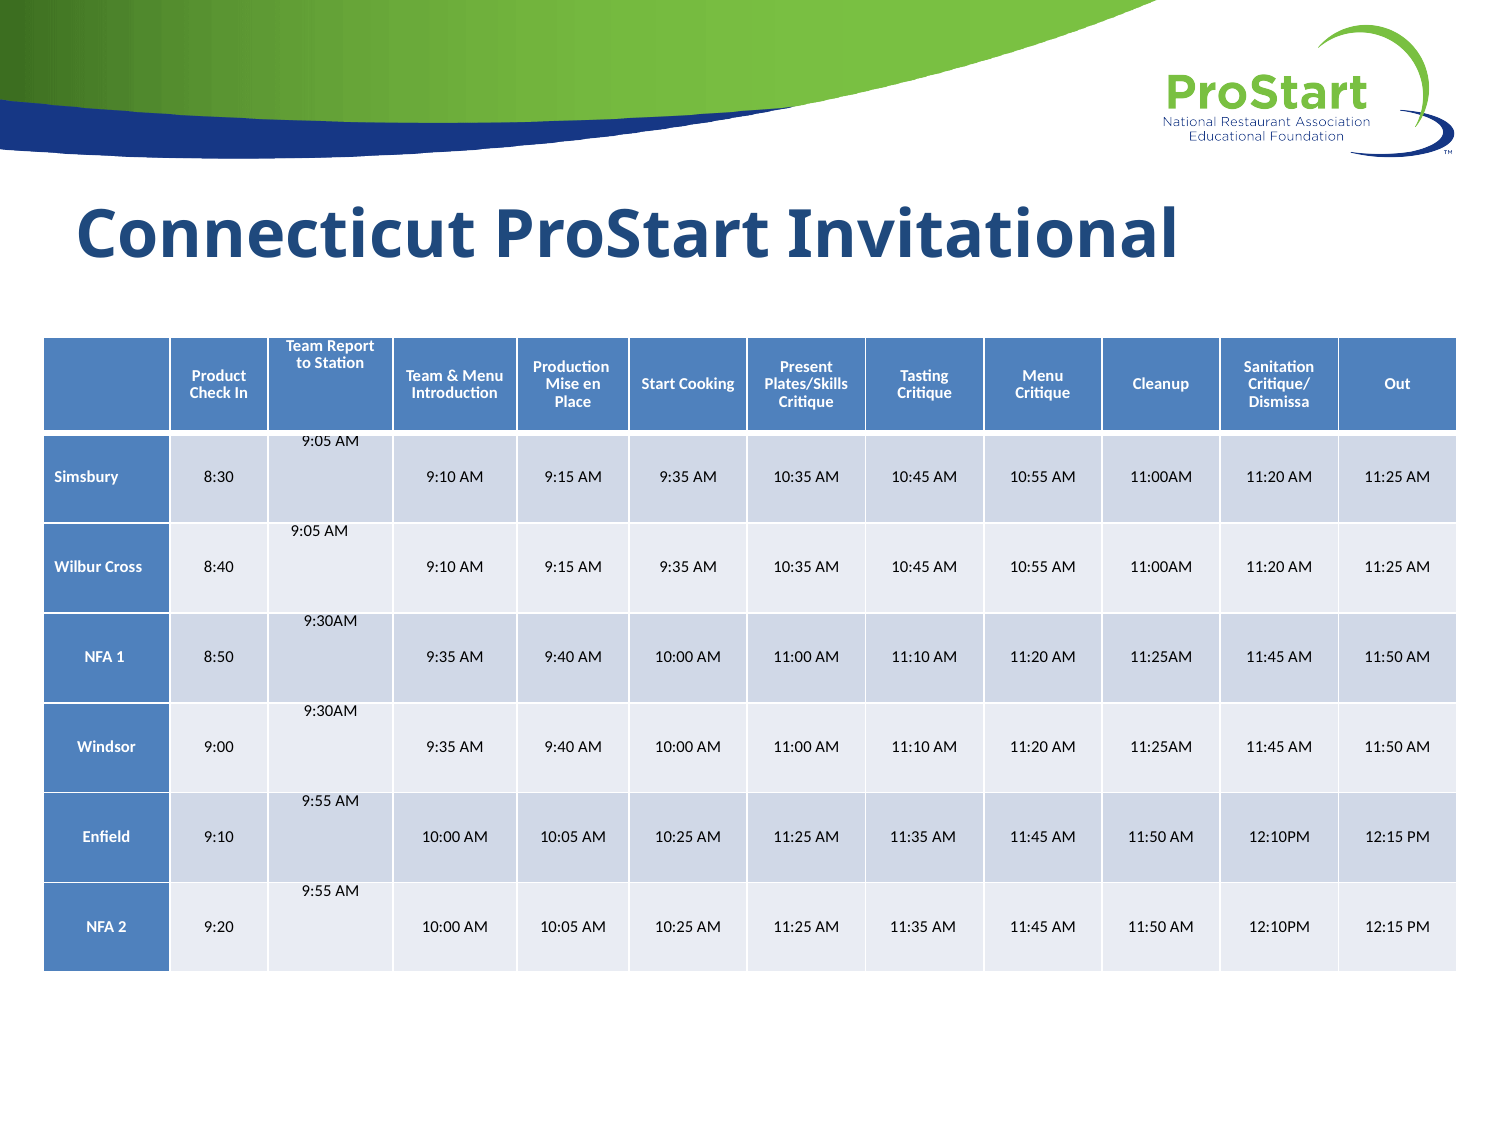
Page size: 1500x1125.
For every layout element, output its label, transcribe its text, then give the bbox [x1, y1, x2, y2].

table_cell 9:35 AM [394, 614, 516, 702]
table_cell 11:10 AM [866, 704, 983, 792]
table_cell NFA 2 [44, 883, 169, 971]
table_header [44, 338, 169, 430]
table_cell 10:55 AM [985, 524, 1101, 612]
table_cell 11:25 AM [1339, 524, 1456, 612]
table_cell 10:35 AM [748, 524, 865, 612]
table_cell 9:10 [171, 793, 267, 882]
table_cell 10:05 AM [518, 793, 628, 882]
table_header Menu Critique [985, 338, 1101, 430]
table_cell NFA 1 [44, 614, 169, 702]
table_cell 10:45 AM [866, 524, 983, 612]
table_header Product Check In [171, 338, 267, 430]
table_cell Enfield [44, 793, 169, 882]
table_cell 11:50 AM [1103, 883, 1219, 971]
table_cell 10:00 AM [394, 793, 516, 882]
table_cell 9:40 AM [518, 614, 628, 702]
table_cell 12:10PM [1221, 883, 1338, 971]
table_cell 9:40 AM [518, 704, 628, 792]
table_cell 11:35 AM [866, 883, 983, 971]
text_box Connecticut ProStart Invitational [74, 174, 1425, 288]
table_header Team Report to Station [269, 338, 392, 430]
table_cell Windsor [44, 704, 169, 792]
table_cell 11:25AM [1103, 614, 1219, 702]
table_cell 9:15 AM [518, 436, 628, 522]
table_header Tasting Critique [866, 338, 983, 430]
table_cell 12:15 PM [1339, 883, 1456, 971]
table_cell 11:50 AM [1339, 704, 1456, 792]
table_cell 11:45 AM [985, 793, 1101, 882]
table_cell 11:00AM [1103, 436, 1219, 522]
table_cell 10:55 AM [985, 436, 1101, 522]
table_cell 11:20 AM [1221, 524, 1338, 612]
table_cell 9:35 AM [630, 524, 746, 612]
table_cell 11:10 AM [866, 614, 983, 702]
table_cell 8:40 [171, 524, 267, 612]
table_header Present Plates/Skills Critique [748, 338, 865, 430]
table_cell 12:15 PM [1339, 793, 1456, 882]
table_cell 9:55 AM [269, 883, 392, 971]
table_cell 8:30 [171, 436, 267, 522]
table_cell 9:10 AM [394, 436, 516, 522]
table_cell 11:45 AM [1221, 614, 1338, 702]
table_cell 9:15 AM [518, 524, 628, 612]
table_cell 9:35 AM [630, 436, 746, 522]
table_cell 11:25 AM [748, 793, 865, 882]
table_header Sanitation Critique/ Dismissa [1221, 338, 1338, 430]
table_cell 11:00 AM [748, 704, 865, 792]
table_cell 10:00 AM [394, 883, 516, 971]
table_cell 11:25 AM [1339, 436, 1456, 522]
table_cell 10:00 AM [630, 704, 746, 792]
table_cell 10:25 AM [630, 793, 746, 882]
table_cell 11:45 AM [985, 883, 1101, 971]
table_cell 9:05 AM [269, 436, 392, 522]
table_cell 8:50 [171, 614, 267, 702]
table_cell Simsbury [44, 436, 169, 522]
table_cell 11:00 AM [748, 614, 865, 702]
table_cell 10:35 AM [748, 436, 865, 522]
table_cell 11:50 AM [1339, 614, 1456, 702]
table_cell 11:50 AM [1103, 793, 1219, 882]
table_cell 9:30AM [269, 704, 392, 792]
table_cell 11:35 AM [866, 793, 983, 882]
table_cell 10:25 AM [630, 883, 746, 971]
table_cell 11:20 AM [1221, 436, 1338, 522]
table_cell 9:30AM [269, 614, 392, 702]
table_cell 11:25 AM [748, 883, 865, 971]
table_cell 11:20 AM [985, 614, 1101, 702]
table_cell 9:00 [171, 704, 267, 792]
table_cell 11:00AM [1103, 524, 1219, 612]
table_cell 9:20 [171, 883, 267, 971]
table_header Cleanup [1103, 338, 1219, 430]
table_cell Wilbur Cross [44, 524, 169, 612]
table_cell 12:10PM [1221, 793, 1338, 882]
table_cell 9:10 AM [394, 524, 516, 612]
table_cell 10:45 AM [866, 436, 983, 522]
table_header Out [1339, 338, 1456, 430]
table_header Start Cooking [630, 338, 746, 430]
picture [0, 0, 1160, 160]
table_cell 10:00 AM [630, 614, 746, 702]
table_cell 9:05 AM [269, 524, 392, 612]
picture [1163, 24, 1455, 158]
table_header Production Mise en Place [518, 338, 628, 430]
table_cell 11:45 AM [1221, 704, 1338, 792]
table_cell 11:20 AM [985, 704, 1101, 792]
table_header Team & Menu Introduction [394, 338, 516, 430]
table_cell 11:25AM [1103, 704, 1219, 792]
table_cell 9:35 AM [394, 704, 516, 792]
table_cell 10:05 AM [518, 883, 628, 971]
table_cell 9:55 AM [269, 793, 392, 882]
